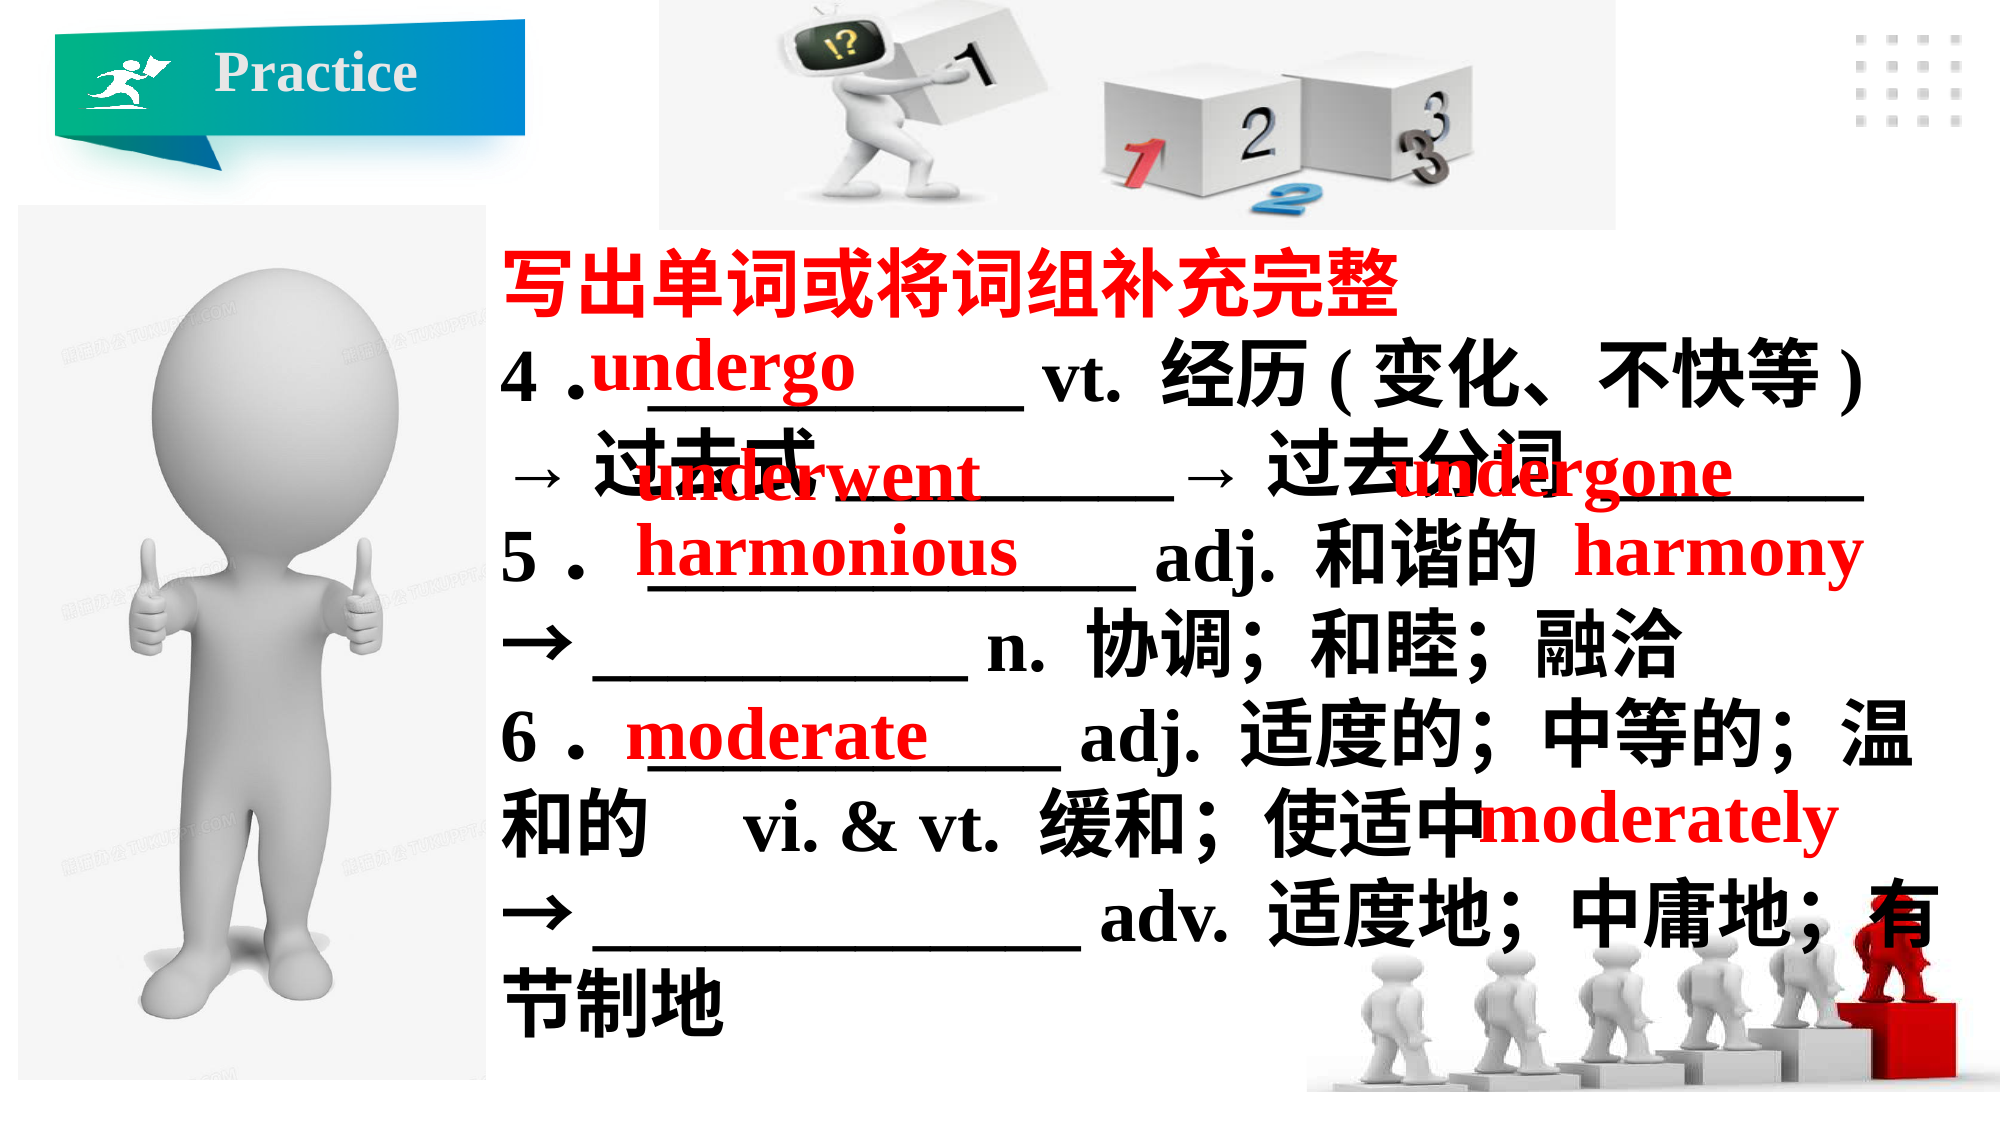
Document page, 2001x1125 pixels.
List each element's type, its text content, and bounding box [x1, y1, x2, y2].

text_box 写出单词或将词组补充完整 4．__________ vt. 经历(变化、不快等) →过去式_________→过去分词 _______ 5．_____________ adj. 和谐的→__________ n. 协调；和睦；融洽 6．___________ adj. 适度的；中等的；温和的 vi. & vt. 缓和；使适中→_____________ adv. 适度地；中庸地；有节制地 [485, 229, 1960, 1125]
picture [1306, 842, 2000, 1092]
text_box underwent [620, 417, 1059, 492]
picture [659, 0, 1616, 230]
text_box harmonious [620, 492, 1079, 598]
text_box undergone [1377, 413, 1816, 519]
text_box moderately [1463, 759, 1902, 842]
picture [18, 5, 543, 1080]
text_box undergo [575, 307, 1014, 413]
picture [1856, 35, 1962, 127]
text_box Practice [199, 25, 507, 111]
text_box moderate [610, 677, 1049, 782]
text_box harmony [1558, 492, 1960, 598]
